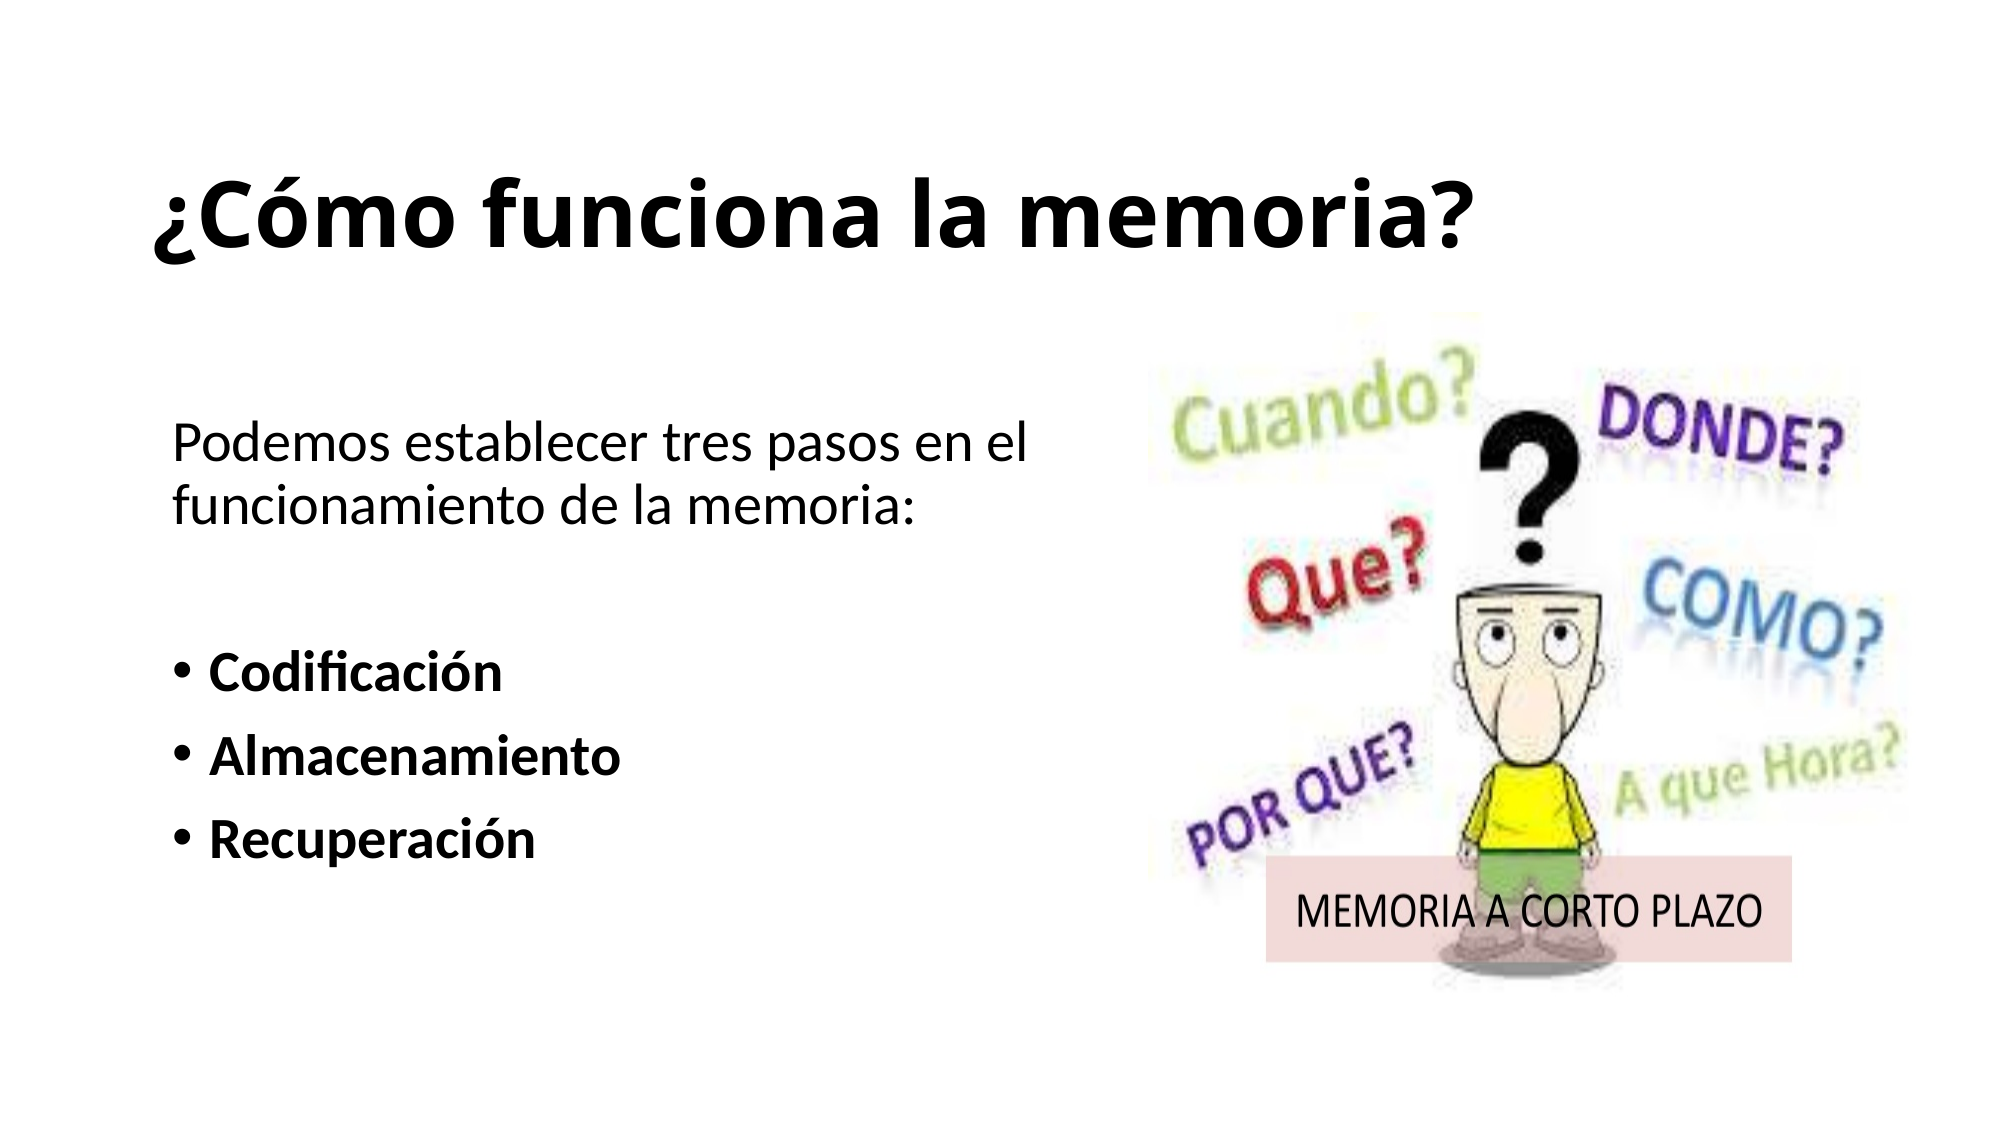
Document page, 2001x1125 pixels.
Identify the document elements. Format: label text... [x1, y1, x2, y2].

picture [1148, 312, 1916, 997]
list Podemos establecer tres pasos en el funcionamiento de la memoria: Codificación Almacenamiento Recuperación [157, 312, 1148, 971]
title ¿Cómo funciona la memoria? [137, 59, 1863, 278]
